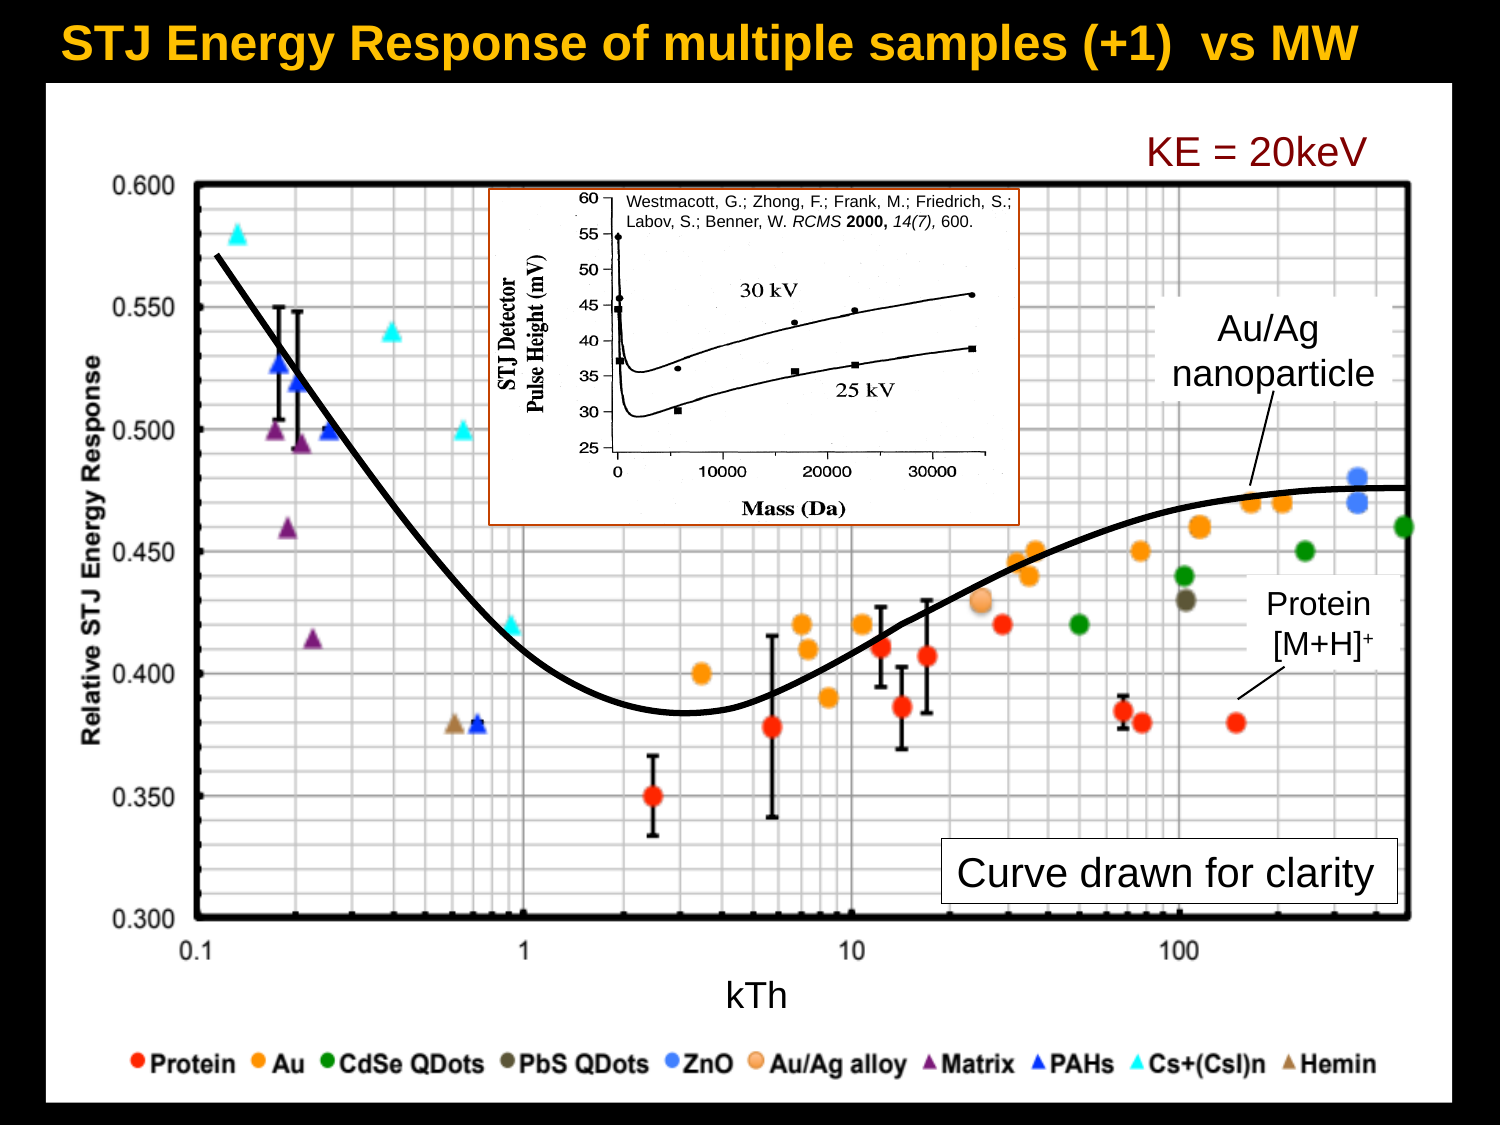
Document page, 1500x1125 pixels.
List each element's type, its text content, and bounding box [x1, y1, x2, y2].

picture [45, 83, 1453, 1103]
text_box STJ Energy Response of multiple samples (+1) vs MW [45, 2, 1453, 78]
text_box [1249, 390, 1274, 486]
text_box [489, 183, 1028, 525]
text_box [1237, 666, 1285, 700]
